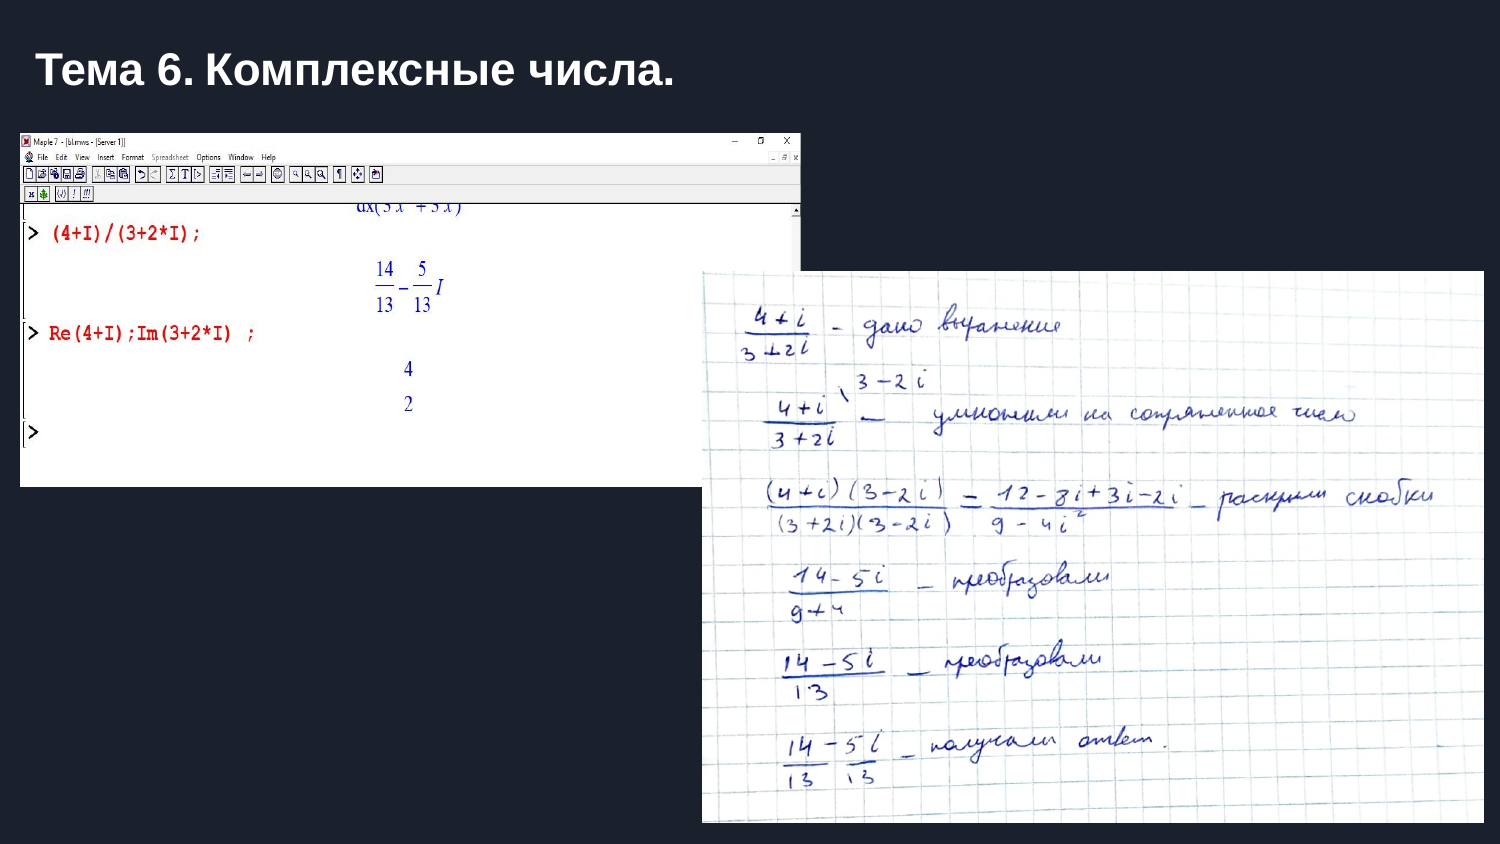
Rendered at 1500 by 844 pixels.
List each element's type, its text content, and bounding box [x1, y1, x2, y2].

picture [19, 132, 1484, 823]
text_box Тема 6. Комплексные числа. [20, 16, 1020, 110]
